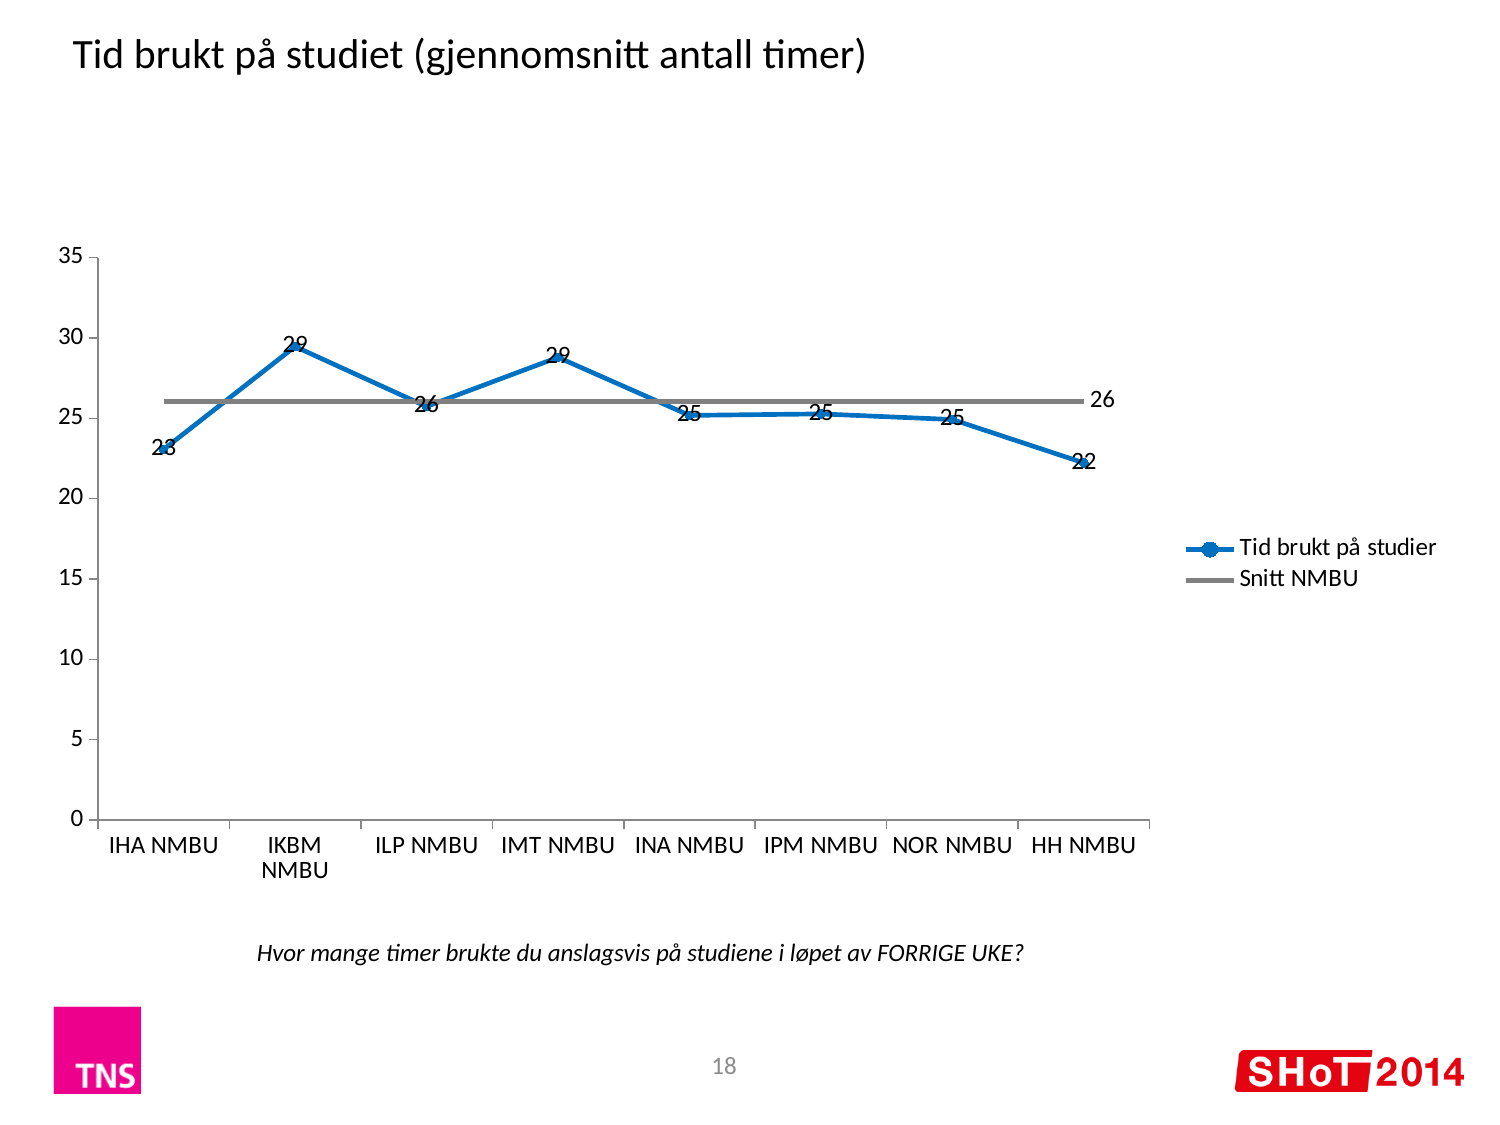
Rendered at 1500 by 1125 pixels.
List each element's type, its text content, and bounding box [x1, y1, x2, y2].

text_box Hvor mange timer brukte du anslagsvis på studiene i løpet av FORRIGE UKE? [242, 928, 1140, 974]
text_box Tid brukt på studiet (gjennomsnitt antall timer) [57, 19, 883, 84]
slide_number 18 [549, 1035, 900, 1095]
picture [53, 1006, 141, 1094]
chart [29, 231, 1459, 899]
picture [1234, 1050, 1464, 1092]
